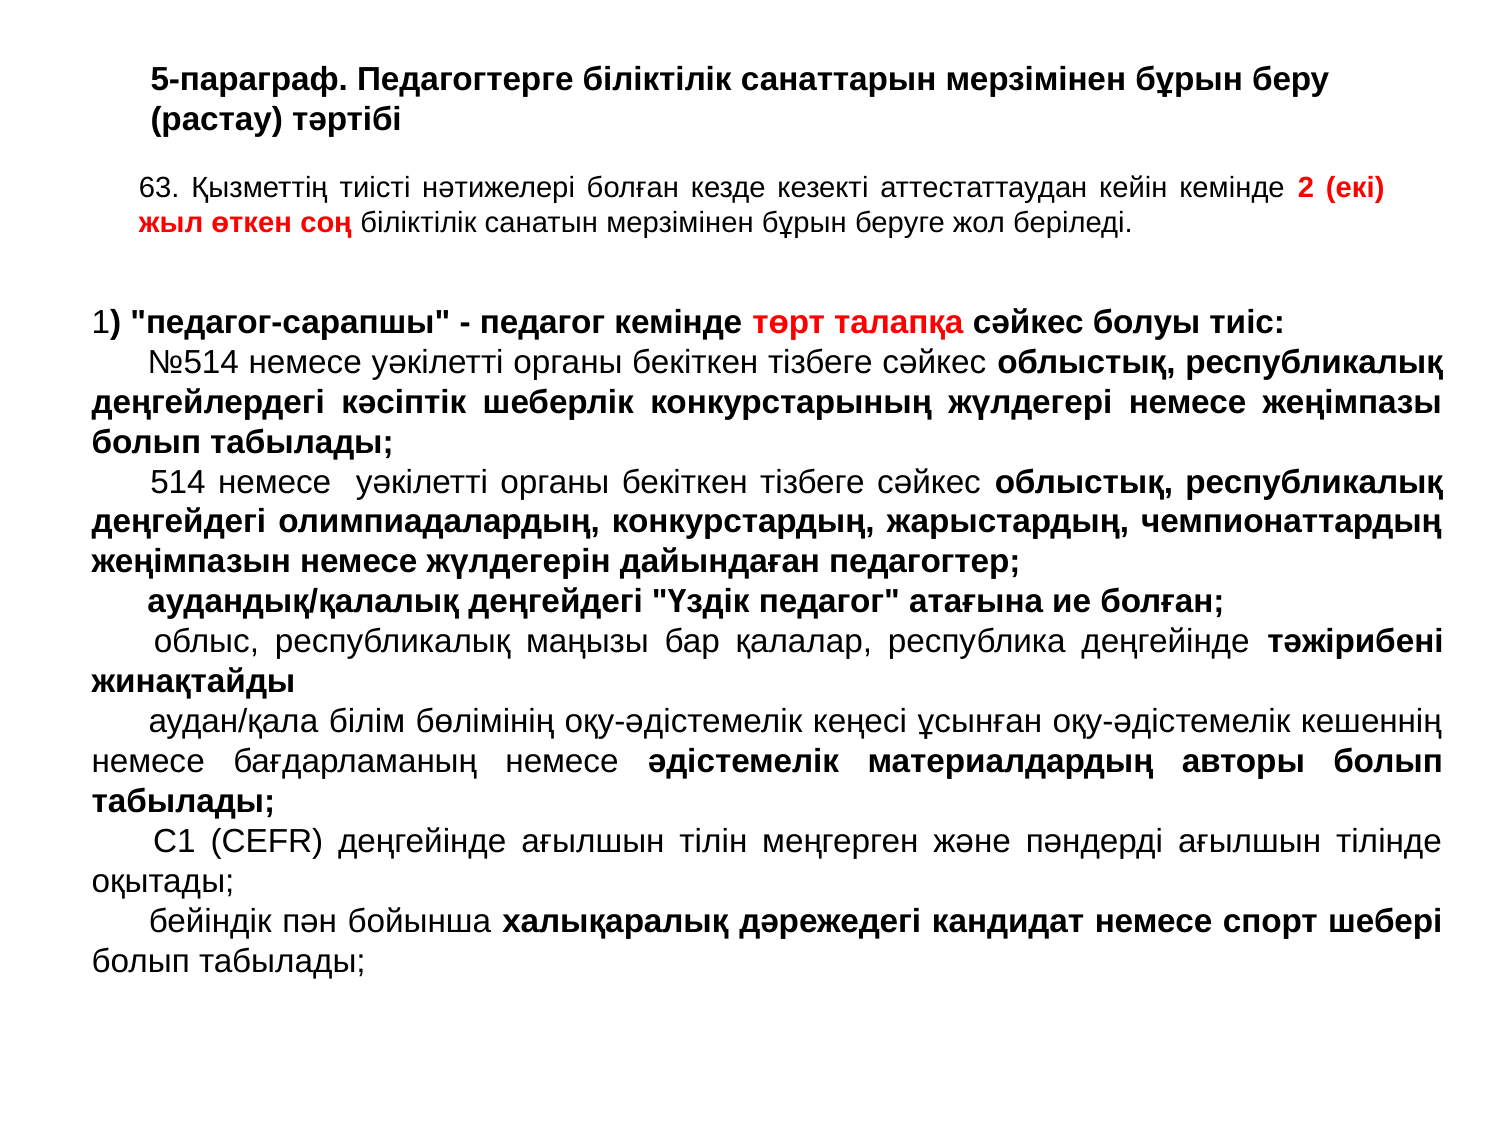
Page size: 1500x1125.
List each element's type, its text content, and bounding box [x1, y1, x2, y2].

text_box 5-параграф. Педагогтерге біліктілік санаттарын мерзімінен бұрын беру (растау) тәртібі [135, 50, 1388, 145]
text_box 1) "педагог-сарапшы" - педагог кемінде төрт талапқа сәйкес болуы тиіс: №514 немесе уәкілетті органы бекіткен тізбеге сәйкес облыстық, республикалық деңгейлердегі кәсіптік шеберлік конкурстарының жүлдегері немесе жеңімпазы болып табылады; 514 немесе уәкілетті органы бекіткен тізбеге сәйкес облыстық, республикалық деңгейдегі олимпиадалардың, конкурстардың, жарыстардың, чемпионаттардың жеңімпазын немесе жүлдегерін дайындаған педагогтер; аудандық/қалалық деңгейдегі "Үздік педагог" атағына ие болған; облыс, республикалық маңызы бар қалалар, республика деңгейінде тәжірибені жинақтайды аудан/қала білім бөлімінің оқу-әдістемелік кеңесі ұсынған оқу-әдістемелік кешеннің немесе бағдарламаның немесе әдістемелік материалдардың авторы болып табылады; С1 (CEFR) деңгейінде ағылшын тілін меңгерген және пәндерді ағылшын тілінде оқытады; бейіндік пән бойынша халықаралық дәрежедегі кандидат немесе спорт шебері болып табылады; [76, 292, 1459, 1027]
text_box 63. Қызметтің тиісті нәтижелері болған кезде кезекті аттестаттаудан кейін кемінде 2 (екі) жыл өткен соң біліктілік санатын мерзімінен бұрын беруге жол беріледі. [123, 161, 1400, 247]
